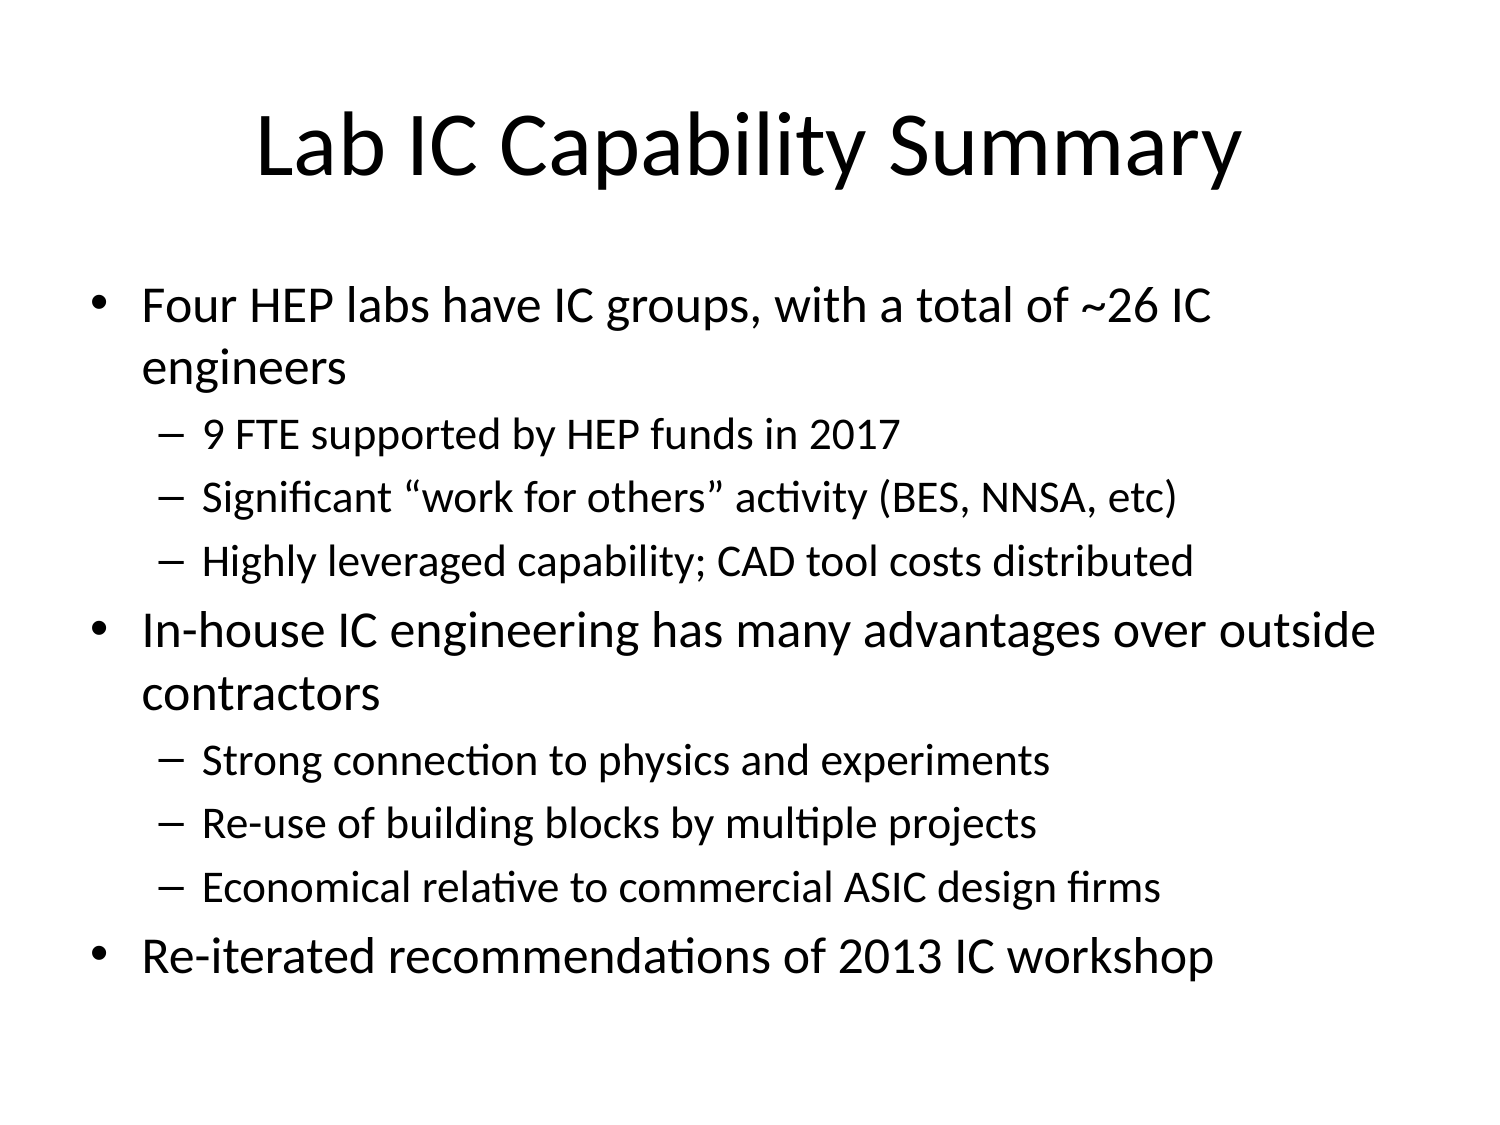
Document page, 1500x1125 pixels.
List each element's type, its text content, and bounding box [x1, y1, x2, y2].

list Four HEP labs have IC groups, with a total of ~26 IC engineers 9 FTE supported by HEP funds in 2017 Significant “work for others” activity (BES, NNSA, etc) Highly leveraged capability; CAD tool costs distributed In-house IC engineering has many advantages over outside contractors Strong connection to physics and experiments Re-use of building blocks by multiple projects Economical relative to commercial ASIC design firms Re-iterated recommendations of 2013 IC workshop [75, 262, 1425, 1005]
title Lab IC Capability Summary [75, 45, 1425, 233]
